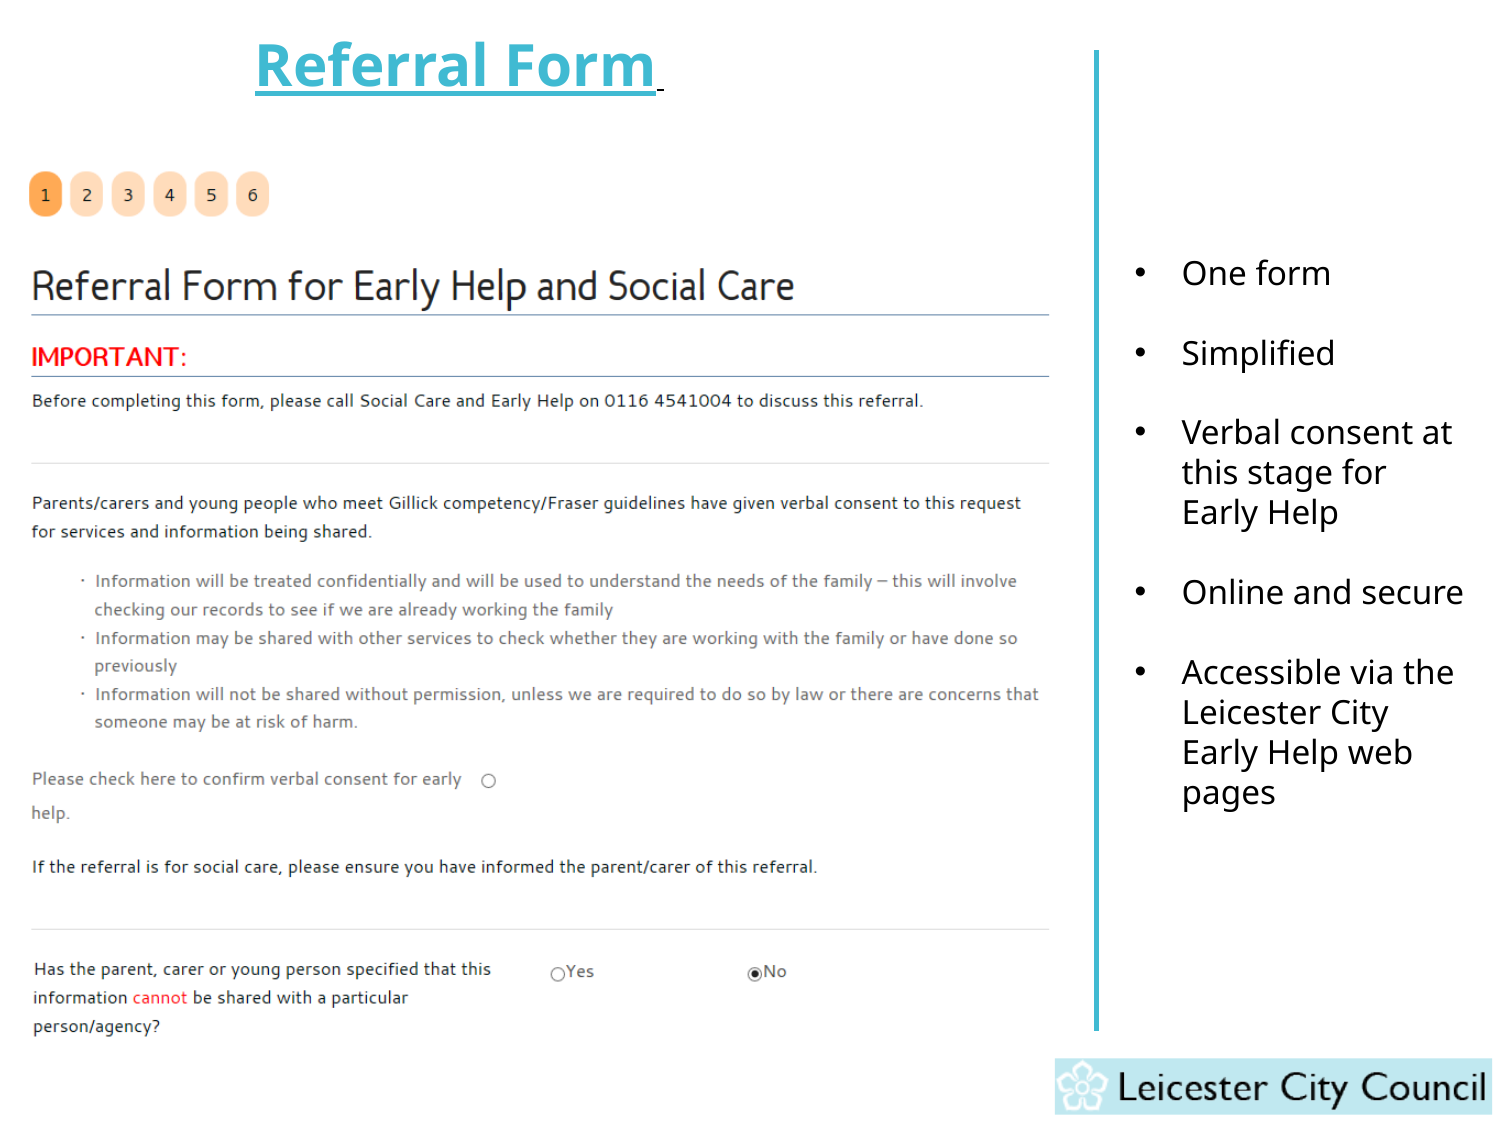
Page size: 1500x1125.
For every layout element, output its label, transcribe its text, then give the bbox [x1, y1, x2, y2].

text_box One form Simplified Verbal consent at this stage for Early Help Online and secure Accessible via the Leicester City Early Help web pages [1119, 244, 1485, 909]
picture [1054, 1058, 1493, 1115]
text_box Referral Form [135, 21, 783, 106]
picture [5, 143, 1069, 1054]
